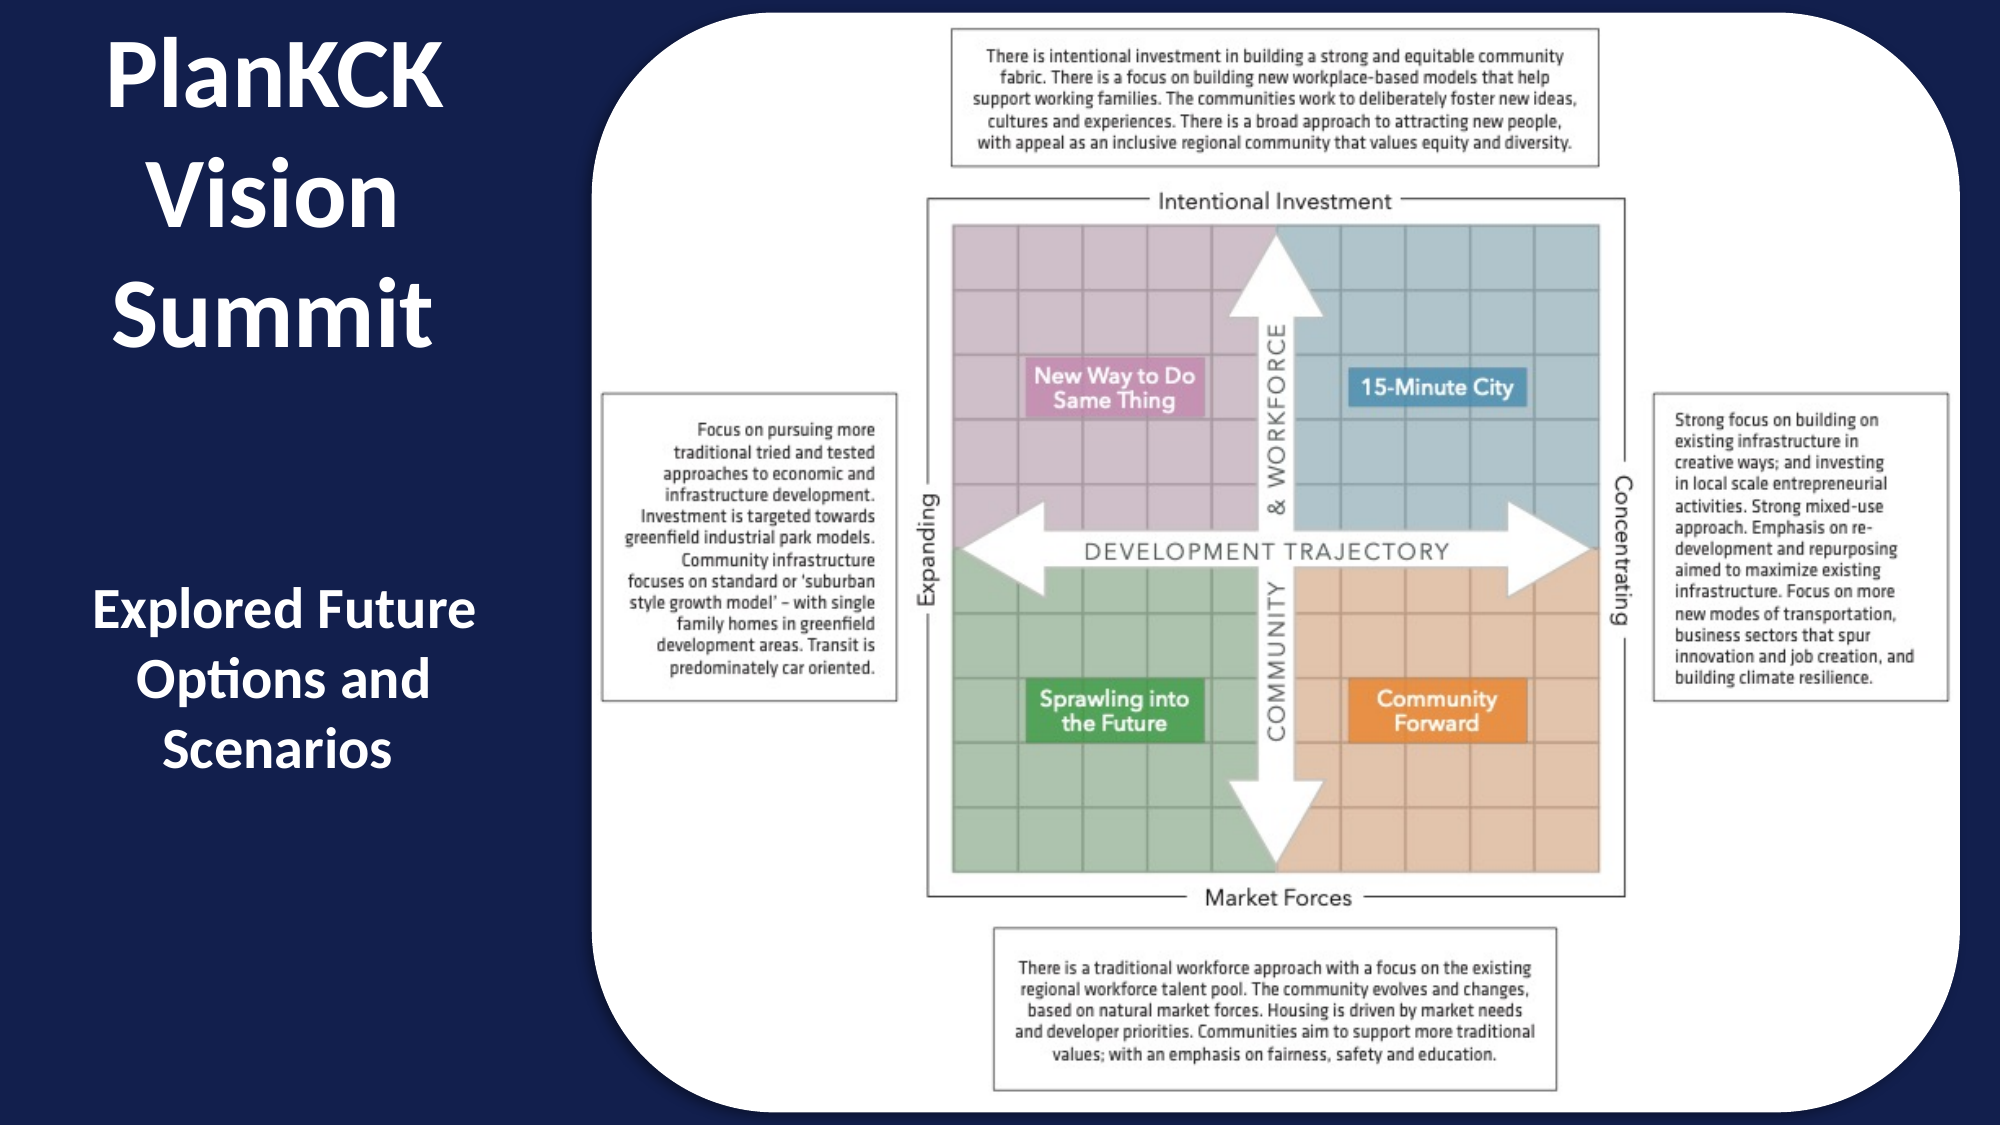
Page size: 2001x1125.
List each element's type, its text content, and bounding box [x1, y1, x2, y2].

picture [591, 12, 1960, 1113]
text_box PlanKCK Vision Summit [0, 0, 884, 375]
text_box Explored Future Options and Scenarios [40, 562, 529, 788]
